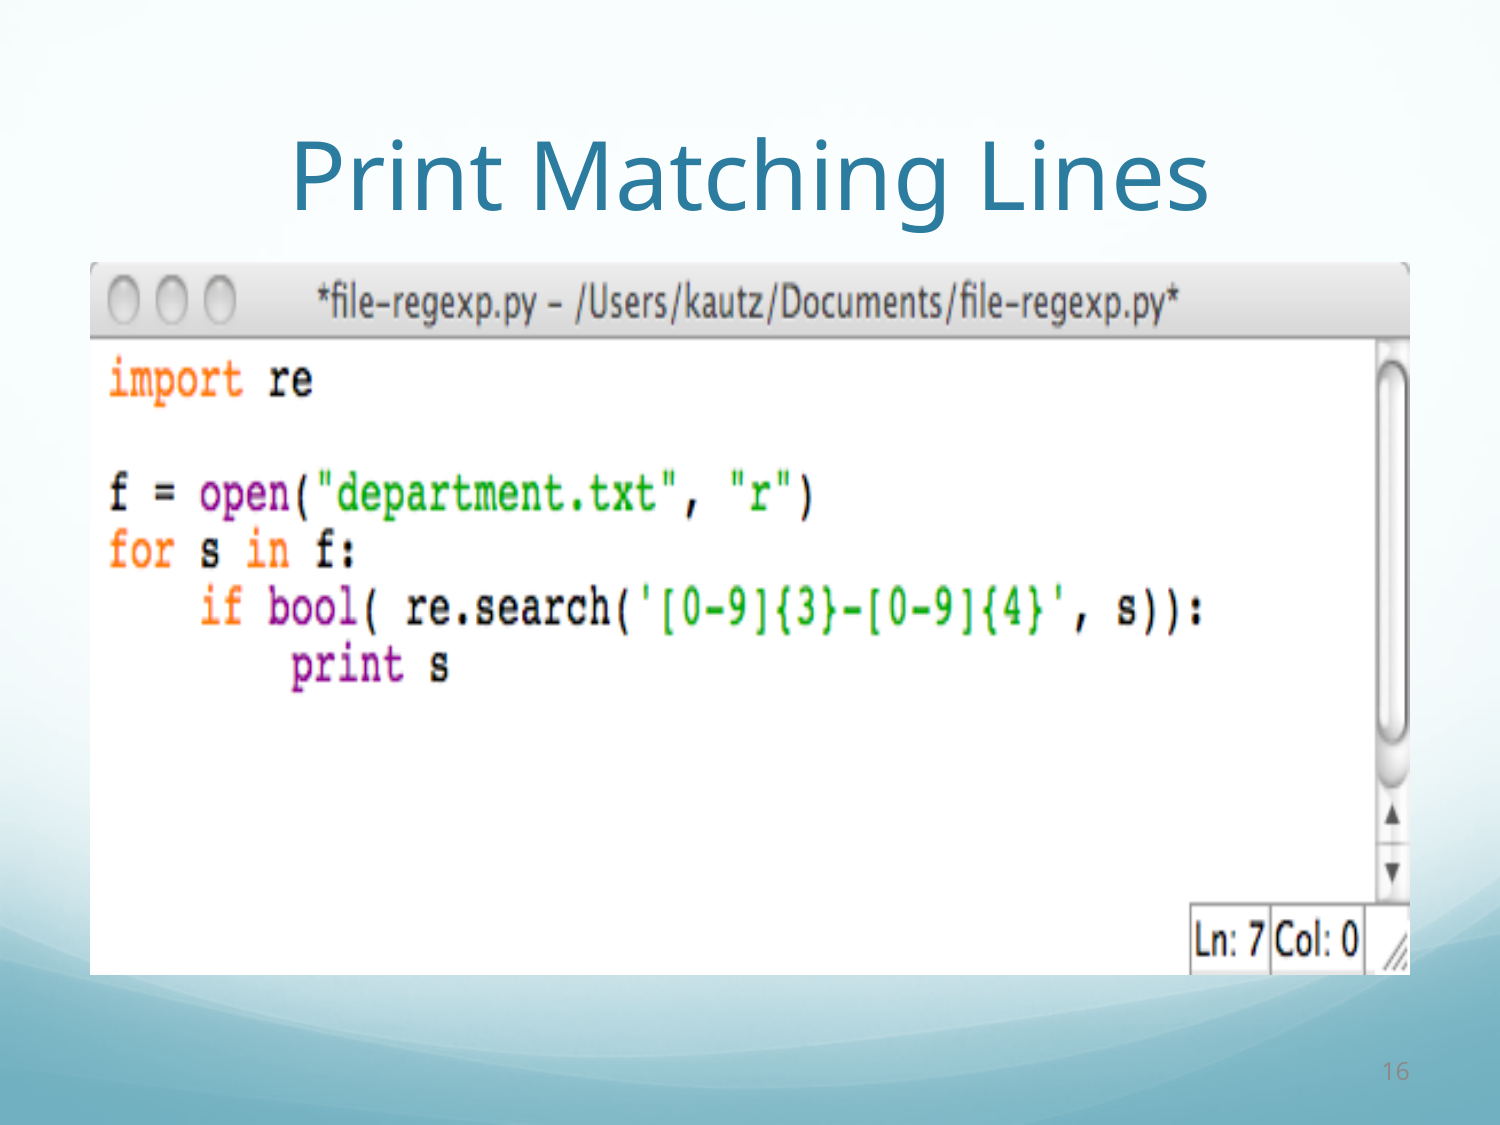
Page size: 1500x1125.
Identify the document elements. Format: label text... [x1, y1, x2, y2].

title Print Matching Lines [90, 17, 1410, 237]
slide_number 16 [1074, 1042, 1425, 1103]
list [89, 261, 1410, 976]
